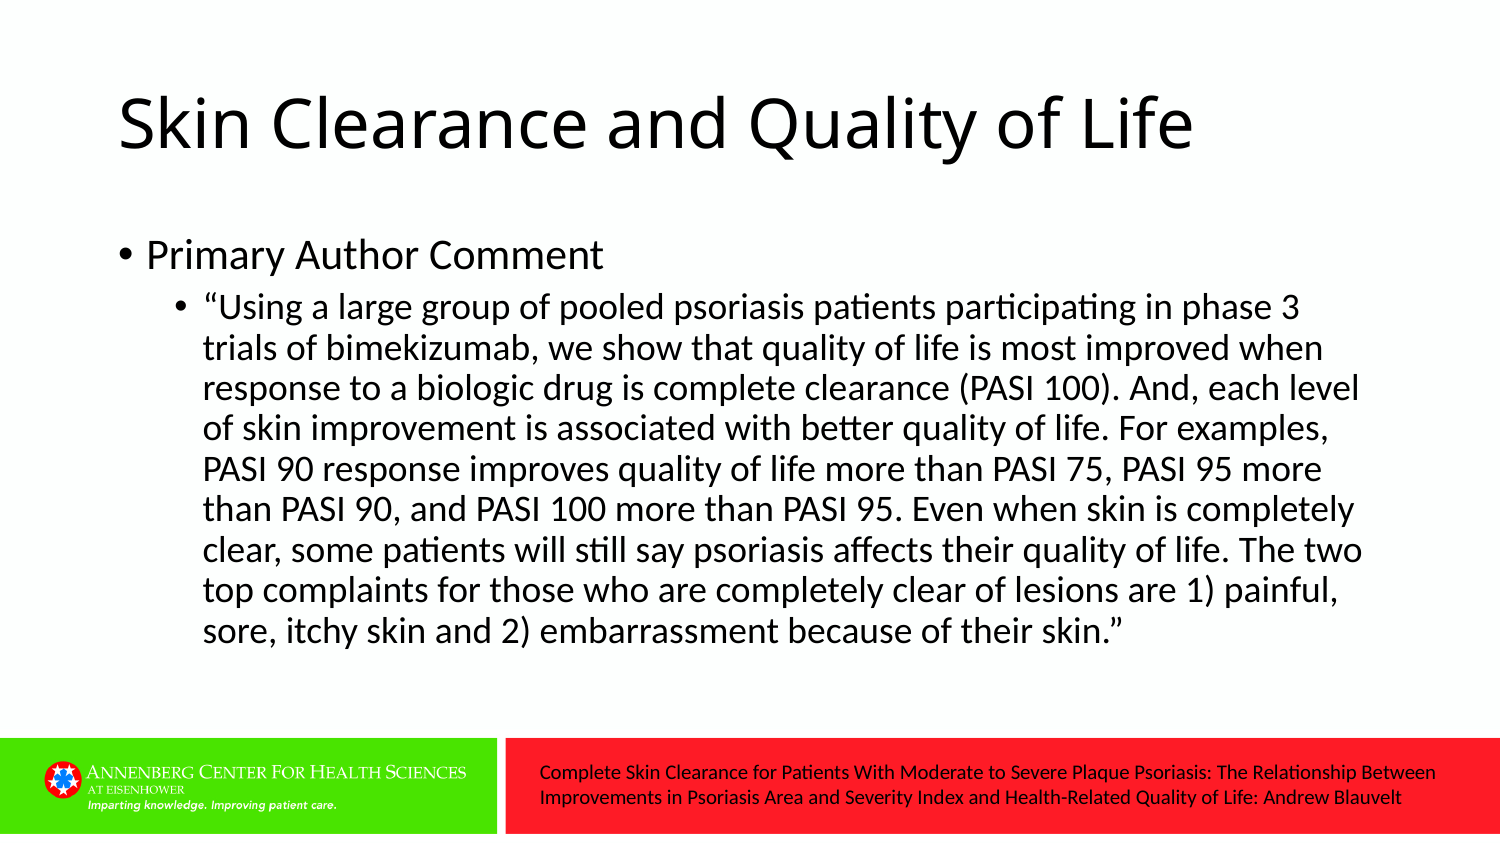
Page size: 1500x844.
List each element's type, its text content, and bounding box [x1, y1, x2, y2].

picture [0, 0, 1500, 844]
title Skin Clearance and Quality of Life [103, 44, 1397, 208]
text_box Complete Skin Clearance for Patients With Moderate to Severe Plaque Psoriasis: The Relationship Between Improvements in Psoriasis Area and Severity Index and Health-Related Quality of Life: Andrew Blauvelt [525, 751, 1482, 816]
list Primary Author Comment “Using a large group of pooled psoriasis patients participating in phase 3 trials of bimekizumab, we show that quality of life is most improved when response to a biologic drug is complete clearance (PASI 100). And, each level of skin improvement is associated with better quality of life. For examples, PASI 90 response improves quality of life more than PASI 75, PASI 95 more than PASI 90, and PASI 100 more than PASI 95. Even when skin is completely clear, some patients will still say psoriasis affects their quality of life. The two top complaints for those who are completely clear of lesions are 1) painful, sore, itchy skin and 2) embarrassment because of their skin.” [103, 224, 1397, 760]
